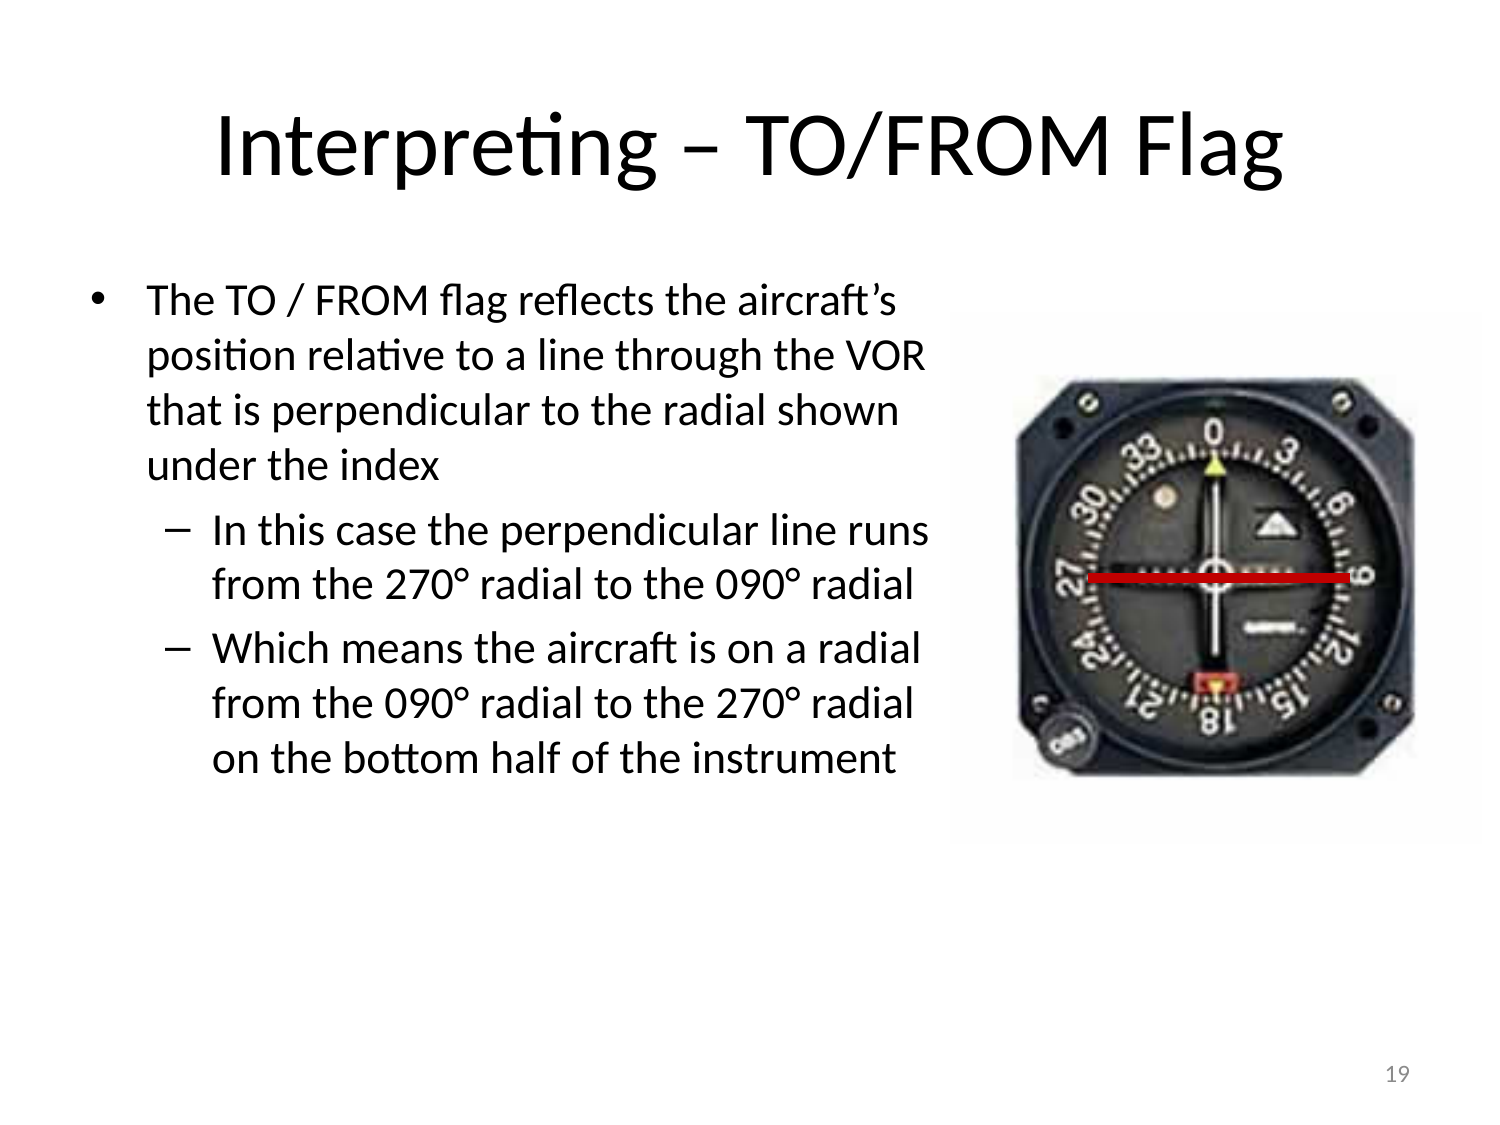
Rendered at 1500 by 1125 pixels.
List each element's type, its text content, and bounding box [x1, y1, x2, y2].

slide_number 19 [1074, 1042, 1425, 1103]
list The TO / FROM flag reflects the aircraft’s position relative to a line through the VOR that is perpendicular to the radial shown under the index In this case the perpendicular line runs from the 270° radial to the 090° radial Which means the aircraft is on a radial from the 090° radial to the 270° radial on the bottom half of the instrument [75, 262, 975, 1005]
picture [949, 312, 1482, 844]
title Interpreting – TO/FROM Flag [75, 45, 1425, 233]
